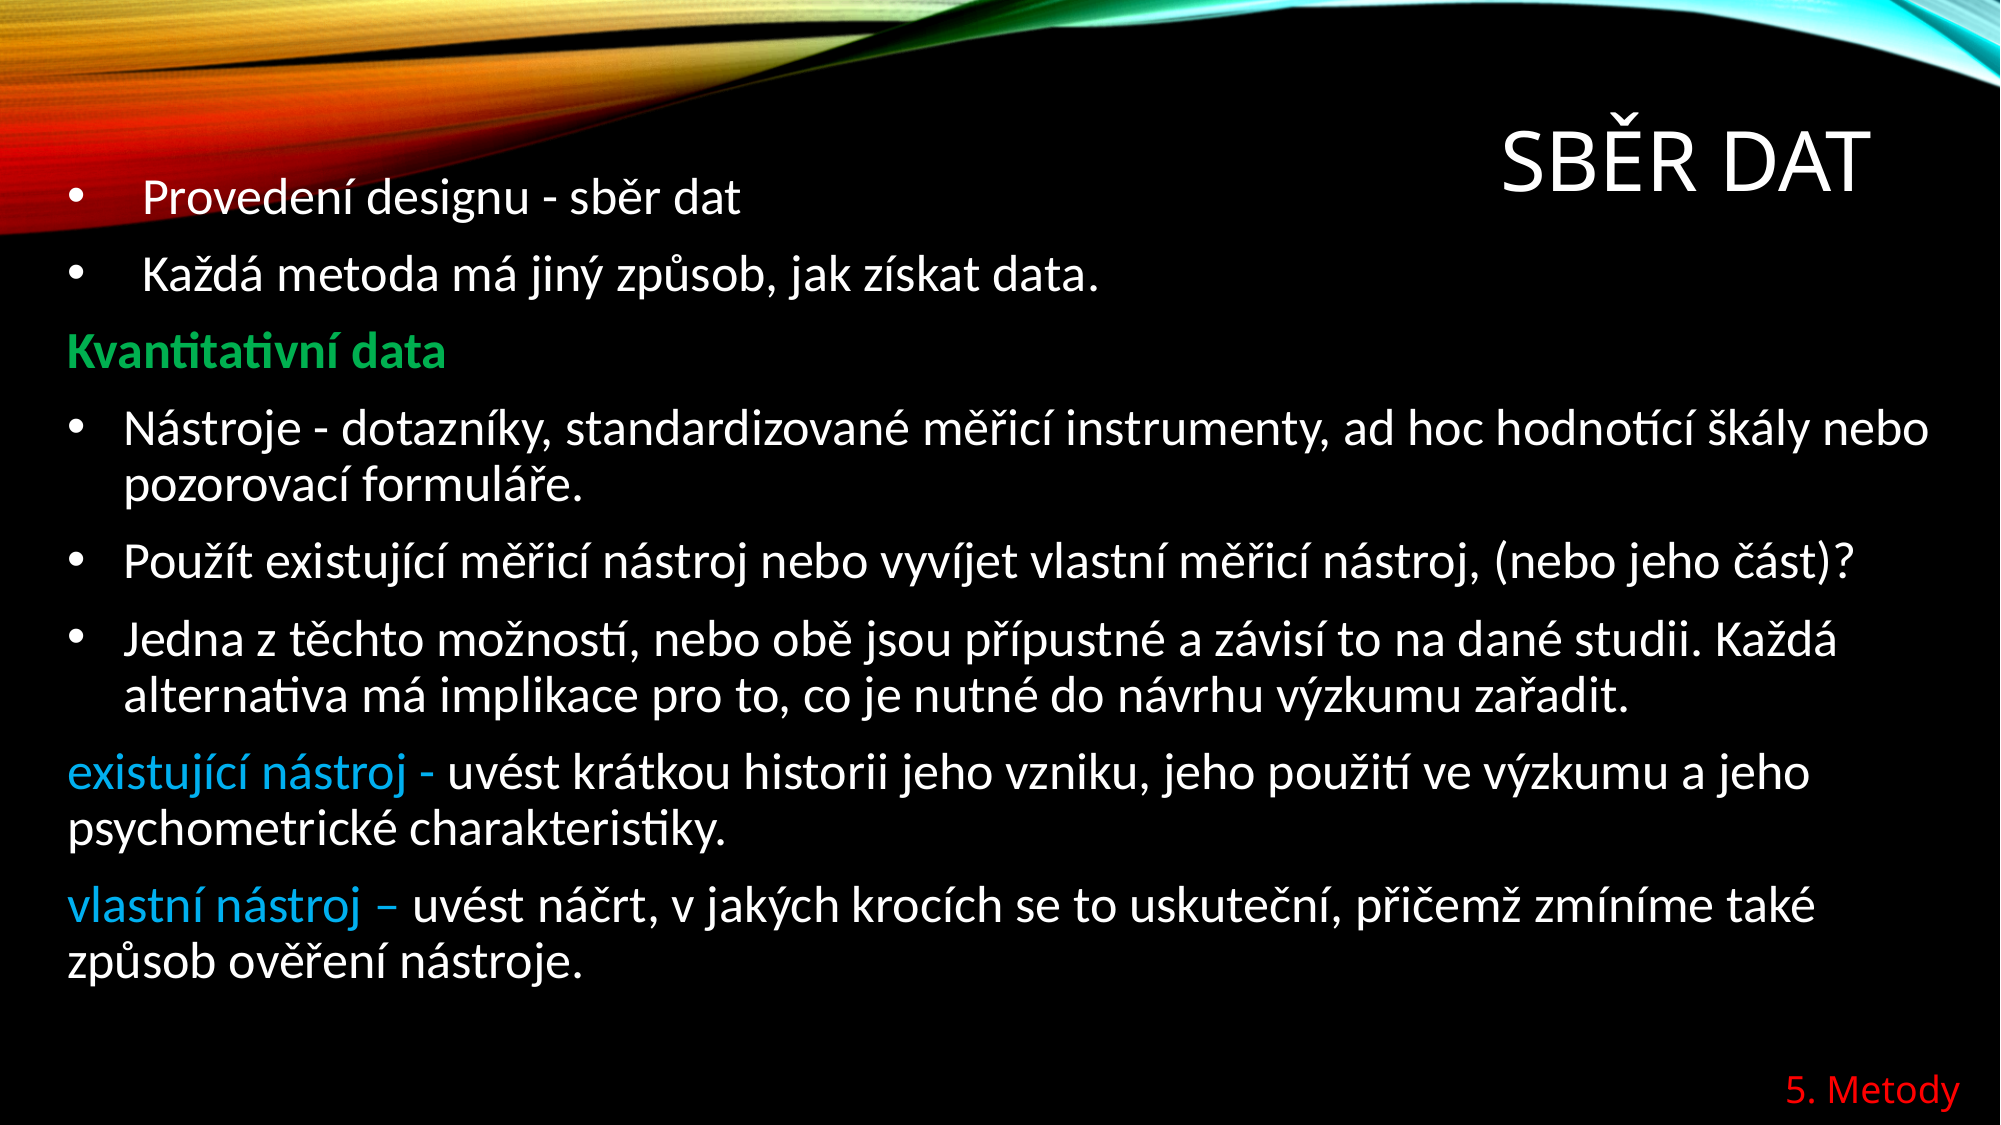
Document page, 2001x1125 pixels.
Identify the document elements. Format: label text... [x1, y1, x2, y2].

text_box 5. Metody [1770, 1074, 1976, 1119]
title Sběr dat [394, 58, 1888, 162]
text_box Provedení designu - sběr dat Každá metoda má jiný způsob, jak získat data. Kvantitativní data Nástroje - dotazníky, standardizované měřicí instrumenty, ad hoc hodnotící škály nebo pozorovací formuláře. Použít existující měřicí nástroj nebo vyvíjet vlastní měřicí nástroj, (nebo jeho část)? Jedna z těchto možností, nebo obě jsou přípustné a závisí to na dané studii. Každá alternativa má implikace pro to, co je nutné do návrhu výzkumu zařadit. existující nástroj - uvést krátkou historii jeho vzniku, jeho použití ve výzkumu a jeho psychometrické charakteristiky. vlastní nástroj – uvést náčrt, v jakých krocích se to uskuteční, přičemž zmíníme také způsob ověření nástroje. [52, 162, 1981, 1074]
picture [0, 0, 2000, 237]
